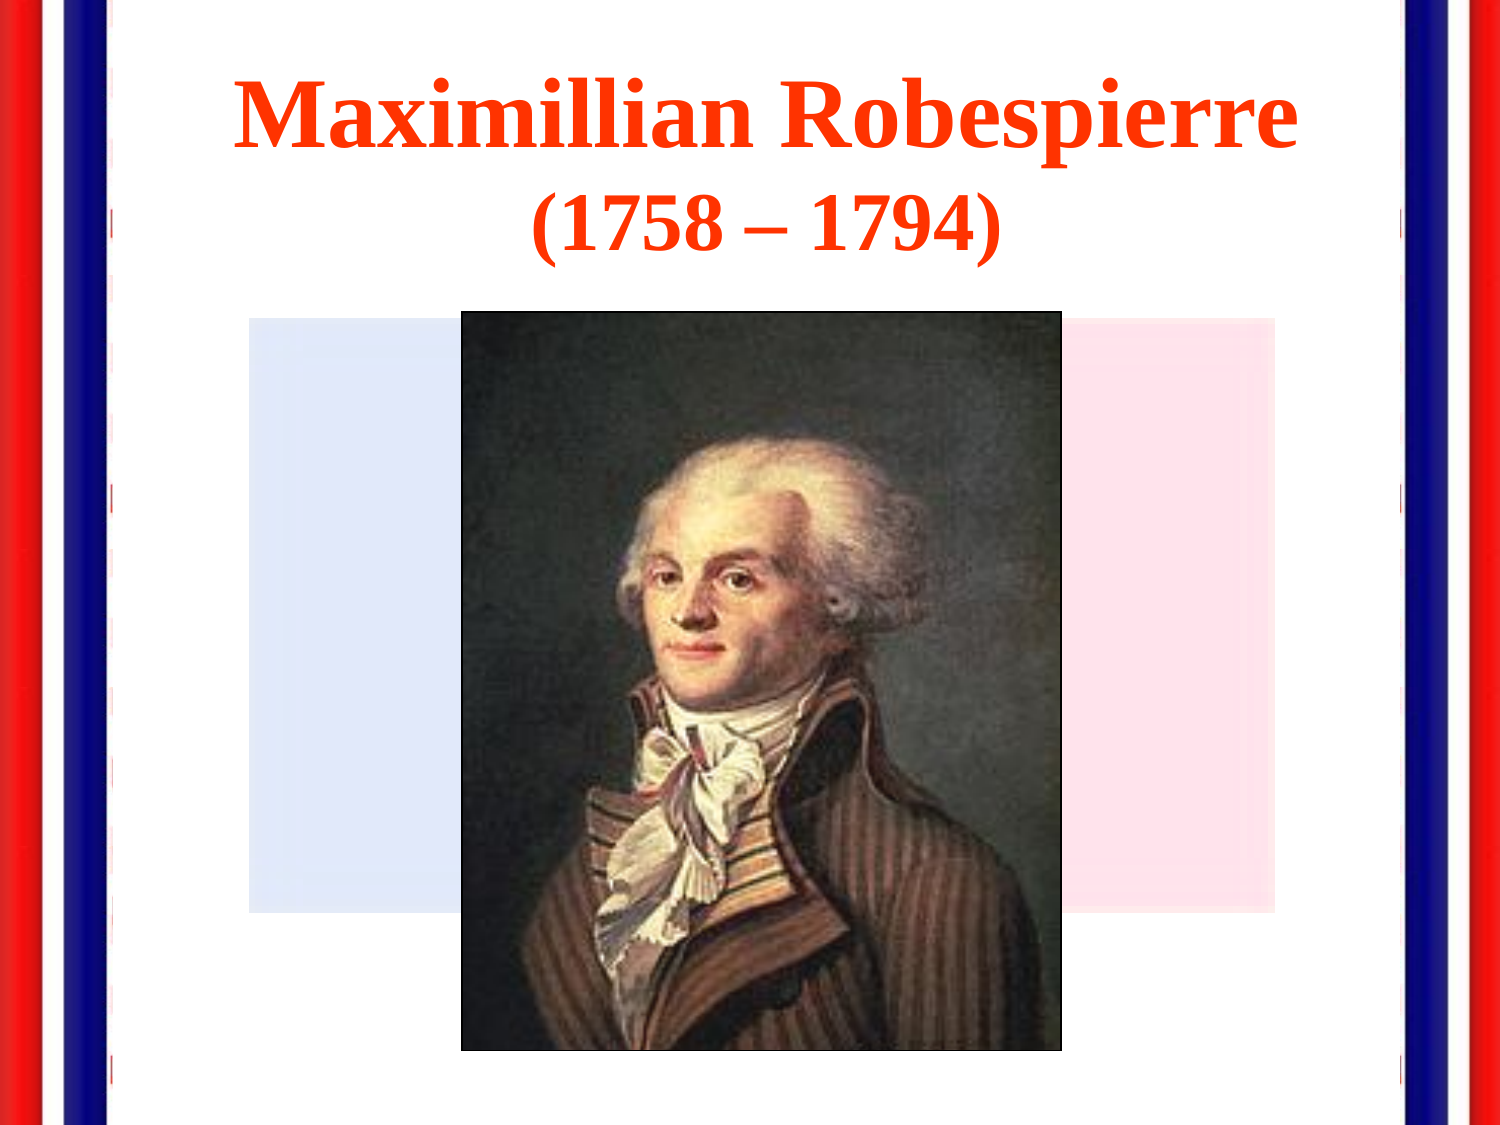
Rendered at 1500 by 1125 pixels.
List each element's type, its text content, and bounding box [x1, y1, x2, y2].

picture [462, 312, 1061, 1050]
text_box Maximillian Robespierre (1758 – 1794) [199, 39, 1334, 275]
picture [1400, 0, 1500, 1125]
picture [0, 0, 113, 1125]
